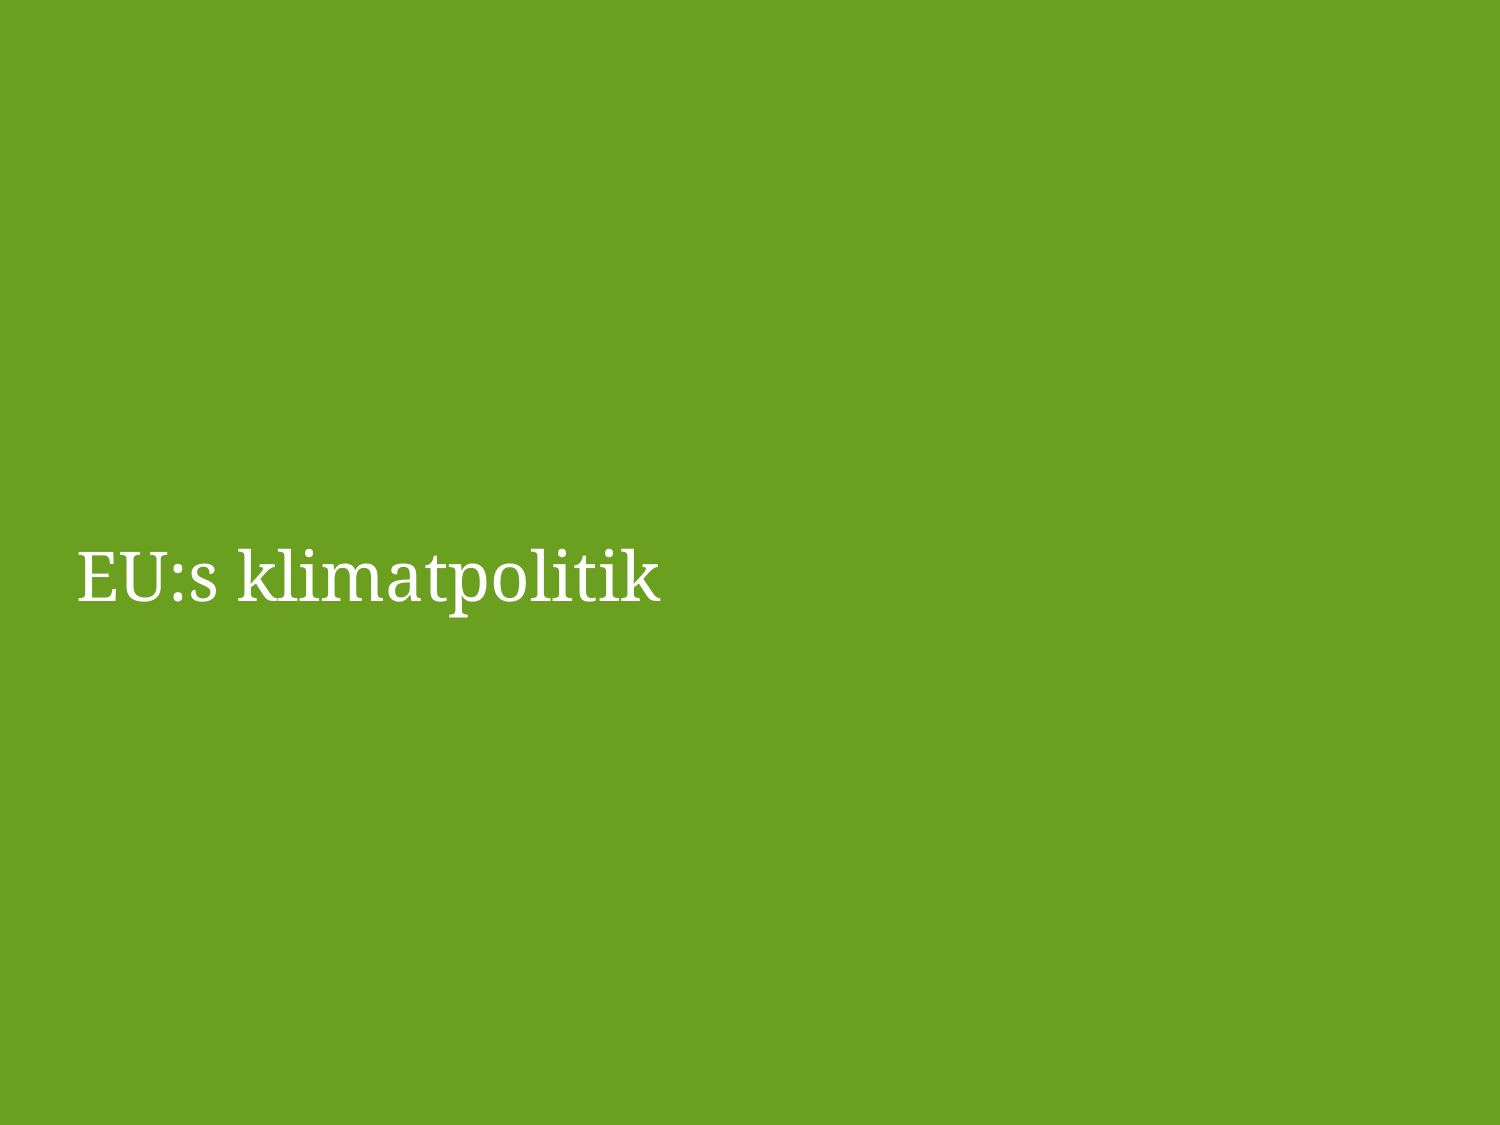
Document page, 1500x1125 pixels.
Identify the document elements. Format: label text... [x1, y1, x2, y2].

title EU:s klimatpolitik [76, 515, 1424, 615]
